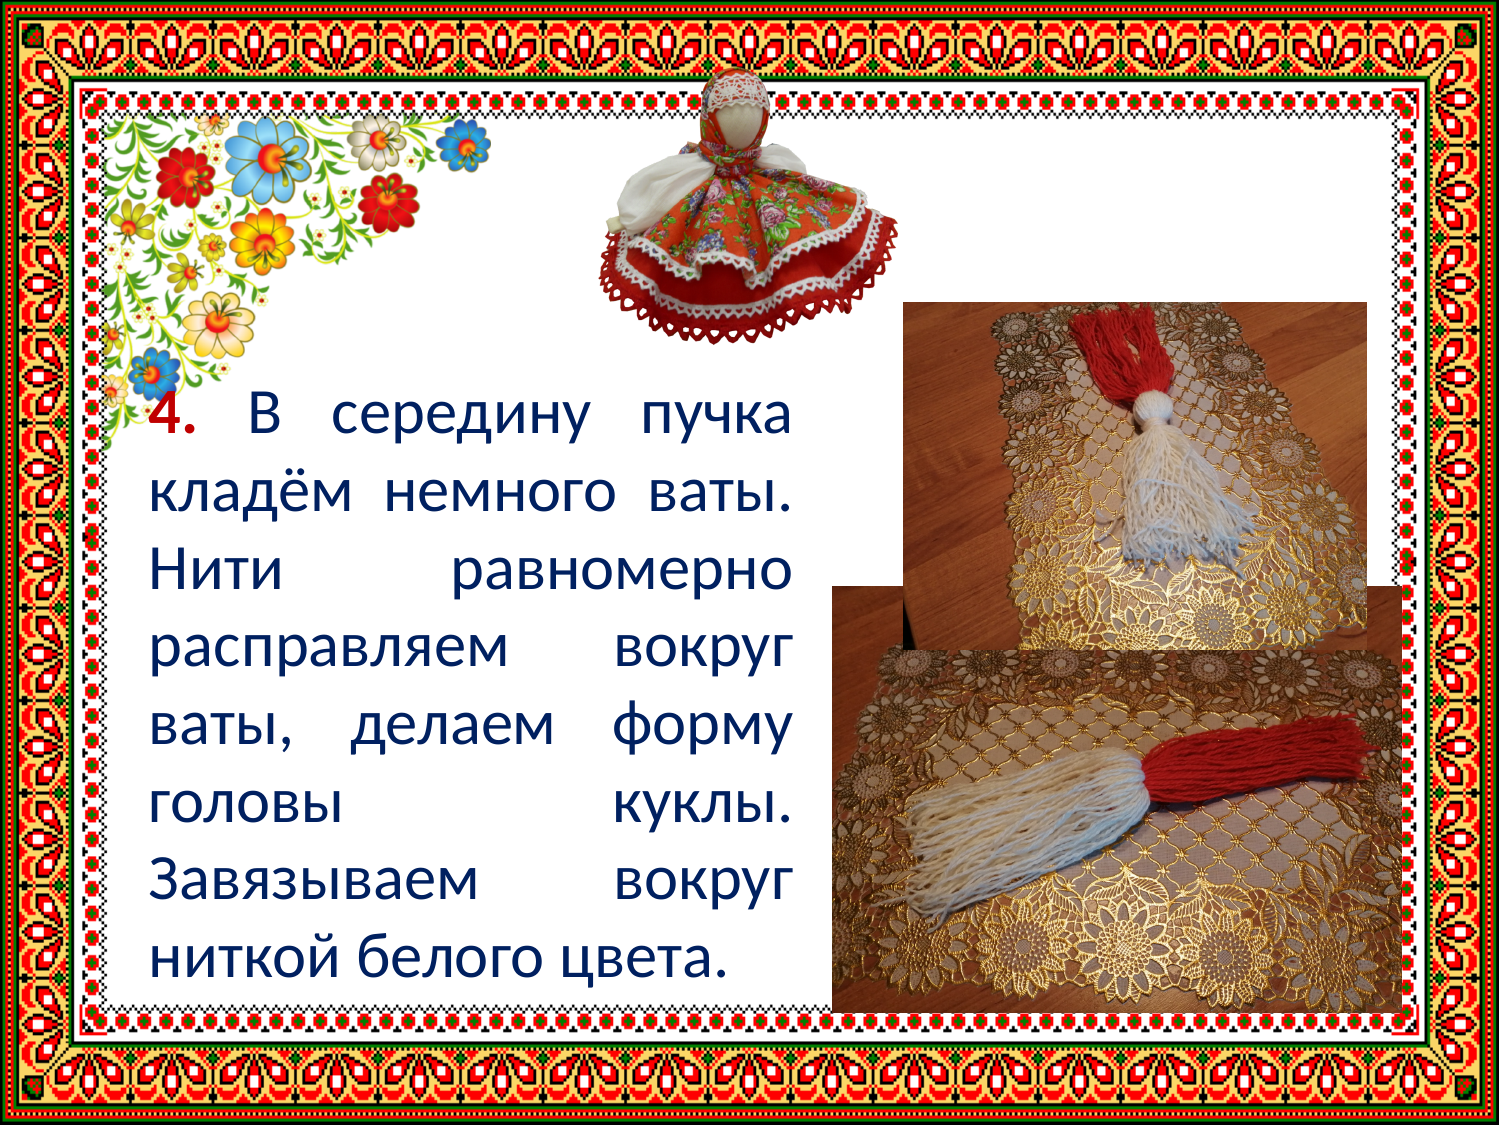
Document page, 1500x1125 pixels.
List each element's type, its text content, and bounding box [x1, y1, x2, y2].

list 4. В середину пучка кладём немного ваты. Нити равномерно расправляем вокруг ваты, делаем форму головы куклы. Завязываем вокруг ниткой белого цвета. [75, 361, 809, 1005]
picture [0, 0, 1499, 1125]
